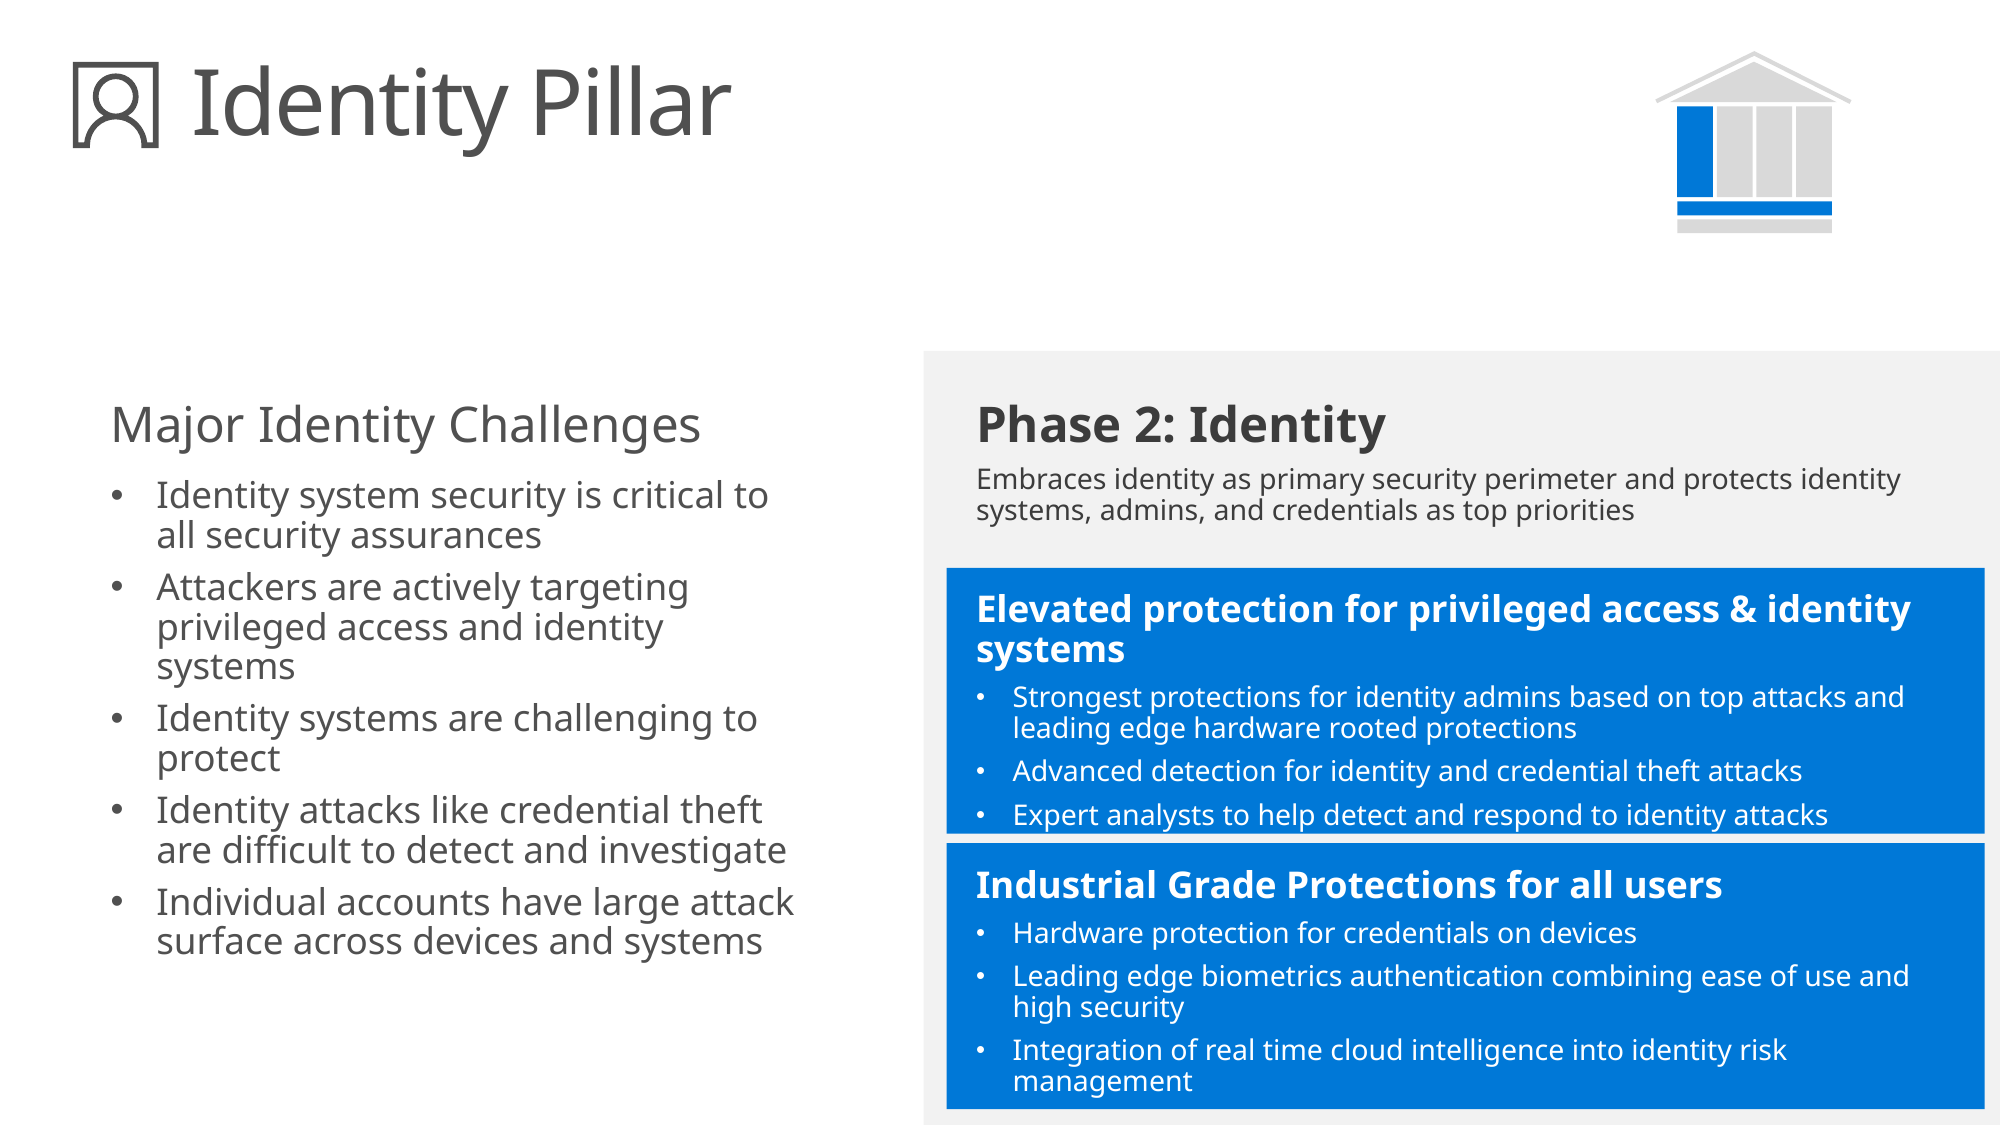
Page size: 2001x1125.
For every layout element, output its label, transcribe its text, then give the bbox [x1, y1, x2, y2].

text_box [1756, 106, 1793, 198]
text_box [923, 350, 2000, 1125]
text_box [1656, 53, 1752, 102]
text_box [1716, 106, 1753, 198]
text_box Phase 2: Identity Embraces identity as primary security perimeter and protects identity systems, admins, and credentials as top priorities [946, 367, 1985, 560]
text_box [72, 61, 159, 149]
text_box [1677, 219, 1833, 234]
text_box [1795, 106, 1833, 198]
text_box Elevated protection for privileged access & identity systems Strongest protections for identity admins based on top attacks and leading edge hardware rooted protections Advanced detection for identity and credential theft attacks Expert analysts to help detect and respond to identity attacks [946, 567, 1985, 834]
text_box [1677, 201, 1833, 216]
text_box Identity Pillar [176, 49, 1387, 170]
text_box Industrial Grade Protections for all users Hardware protection for credentials on devices Leading edge biometrics authentication combining ease of use and high security Integration of real time cloud intelligence into identity risk management [946, 843, 1985, 1110]
text_box Major Identity Challenges Identity system security is critical to all security assurances Attackers are actively targeting privileged access and identity systems Identity systems are challenging to protect Identity attacks like credential theft are difficult to detect and investigate Individual accounts have large attack surface across devices and systems [81, 376, 841, 987]
text_box [1676, 106, 1714, 198]
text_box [1752, 52, 1851, 103]
